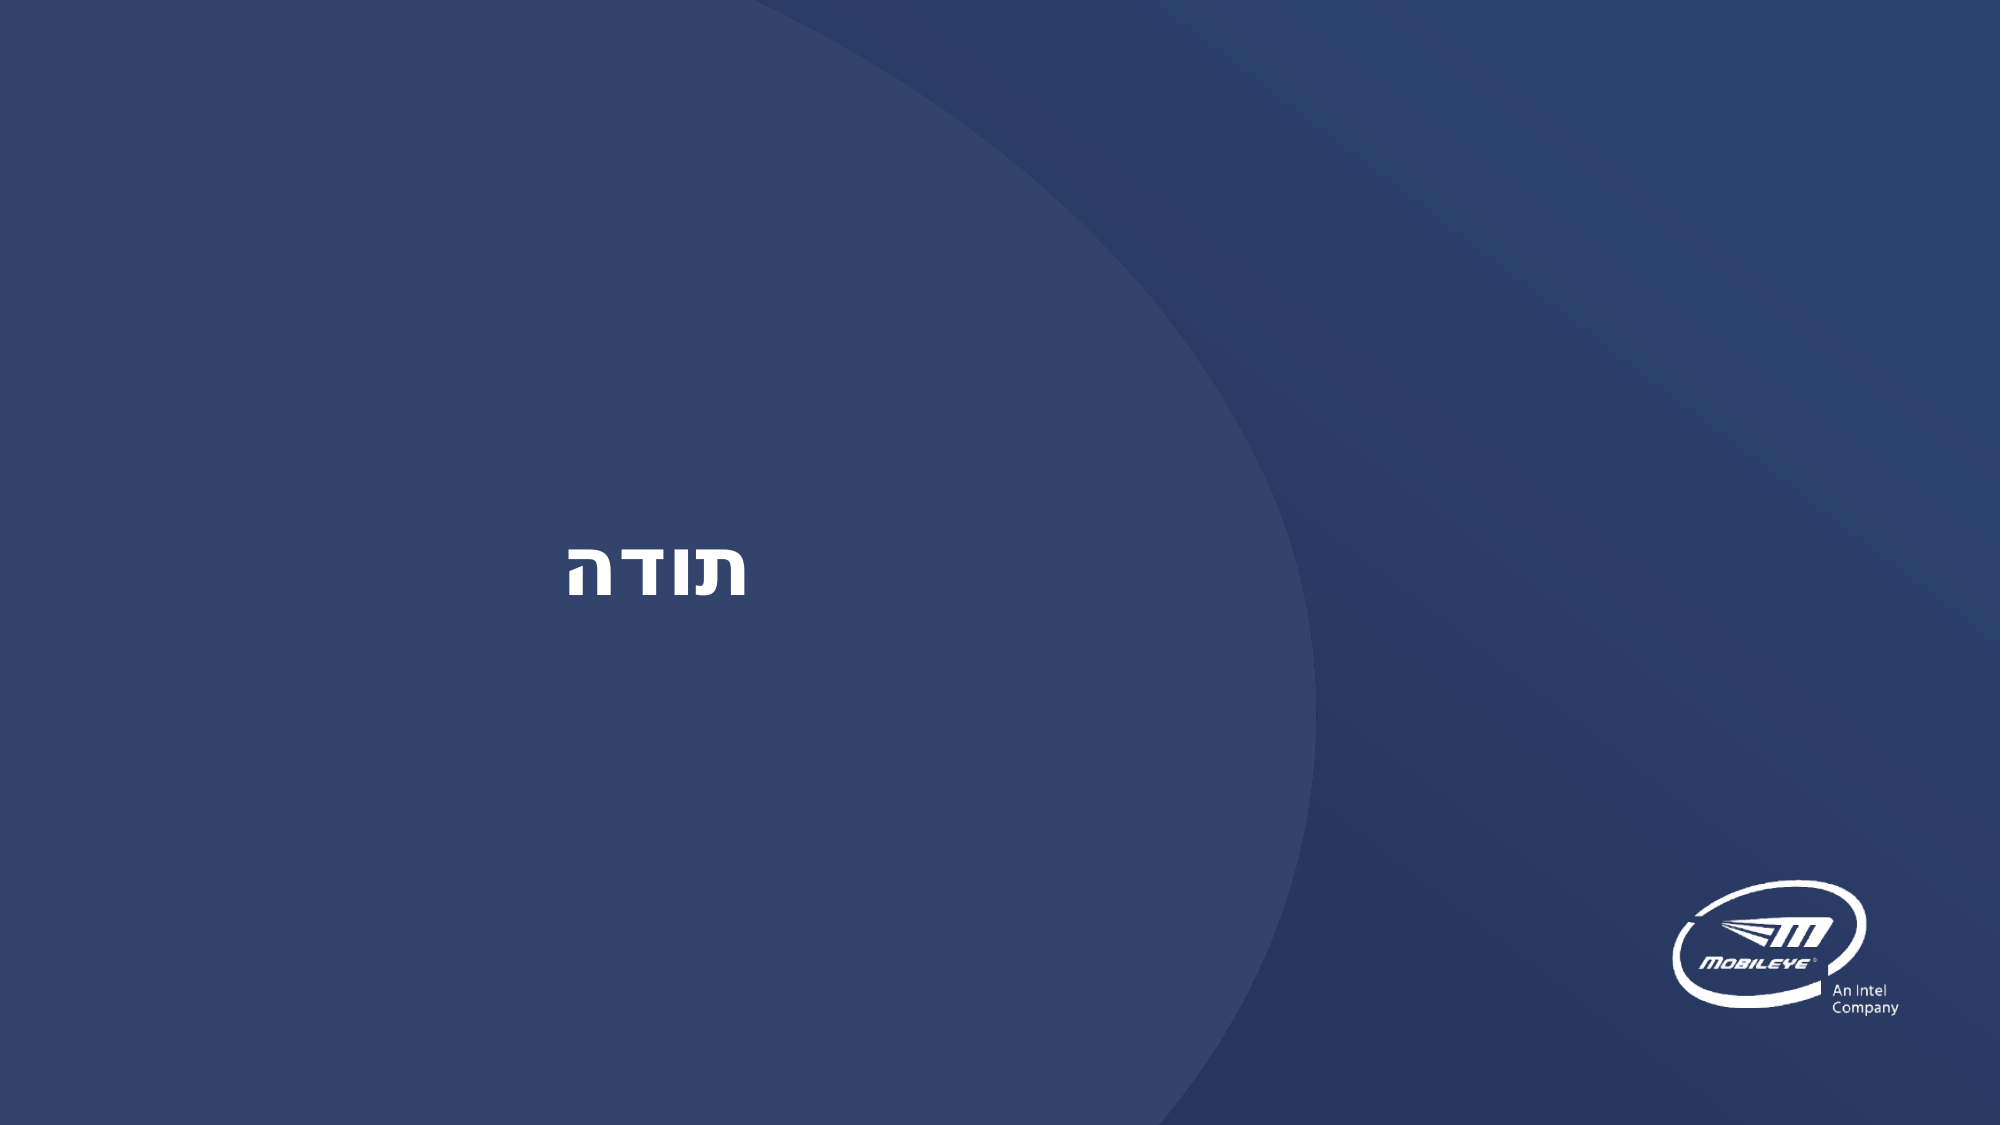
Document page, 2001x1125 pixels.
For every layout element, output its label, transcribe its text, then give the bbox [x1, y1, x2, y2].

picture [754, 0, 2000, 1125]
text_box תודה [428, 504, 754, 620]
